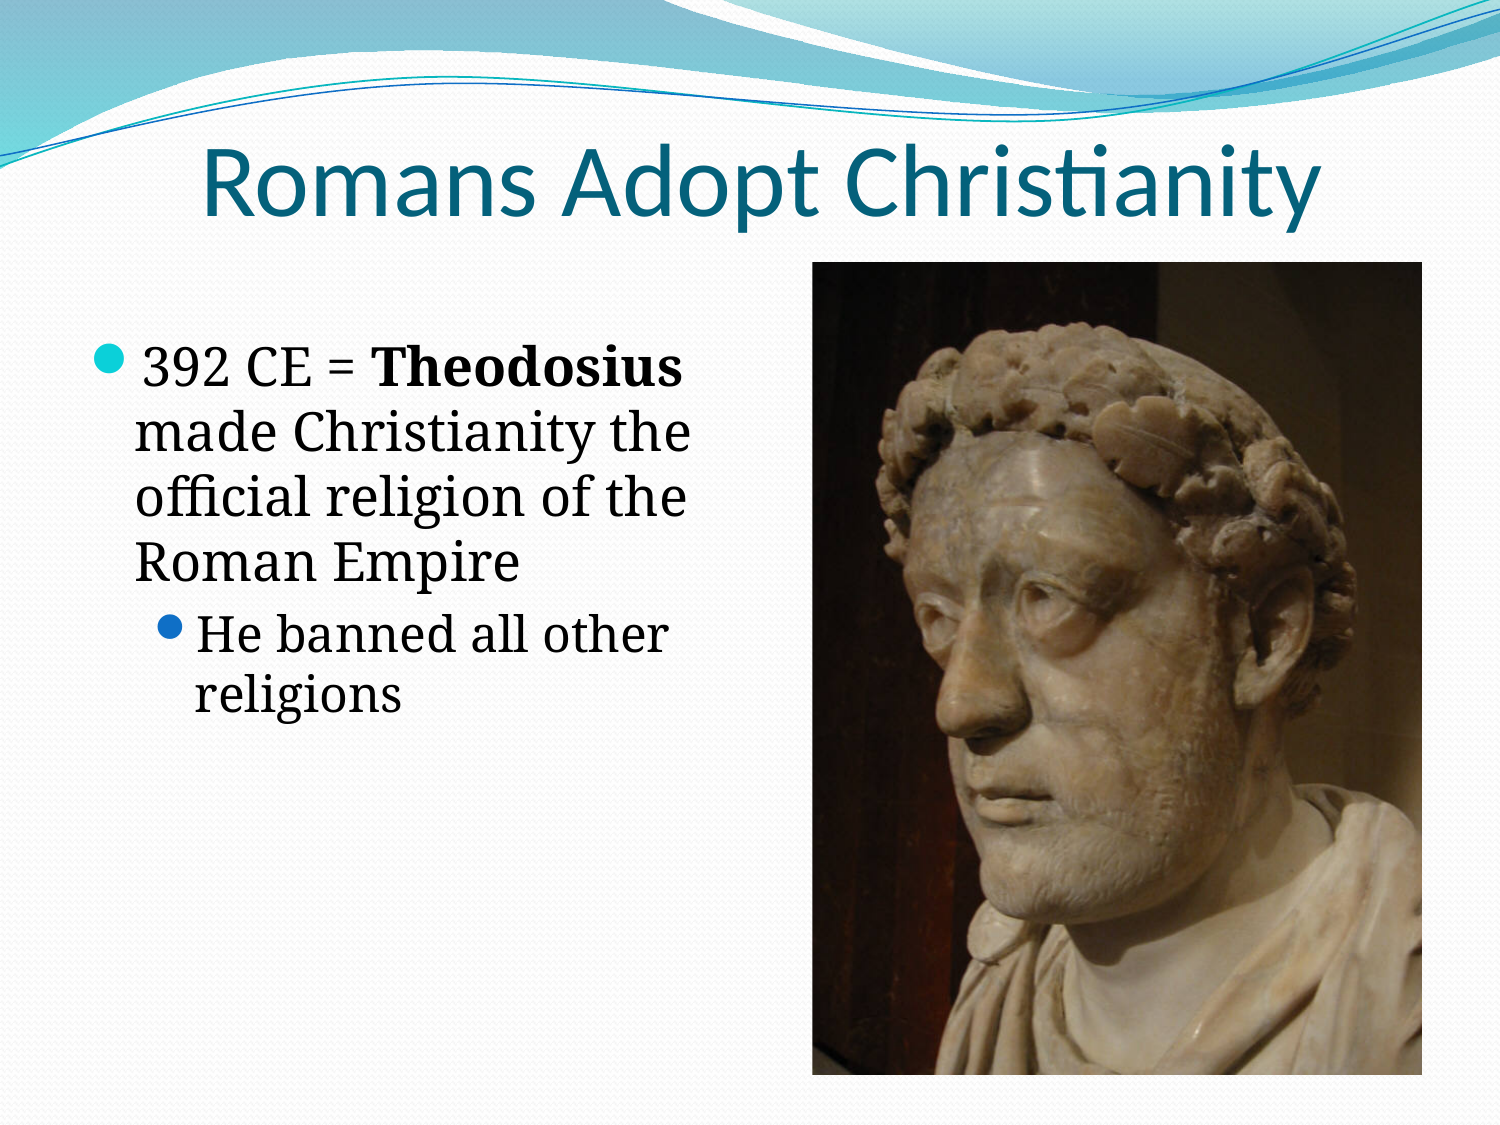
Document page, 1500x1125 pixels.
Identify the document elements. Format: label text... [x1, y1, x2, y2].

title Romans Adopt Christianity [62, 50, 1463, 238]
list 392 CE = Theodosius made Christianity the official religion of the Roman Empire He banned all other religions [75, 324, 788, 1063]
picture [812, 262, 1423, 1076]
